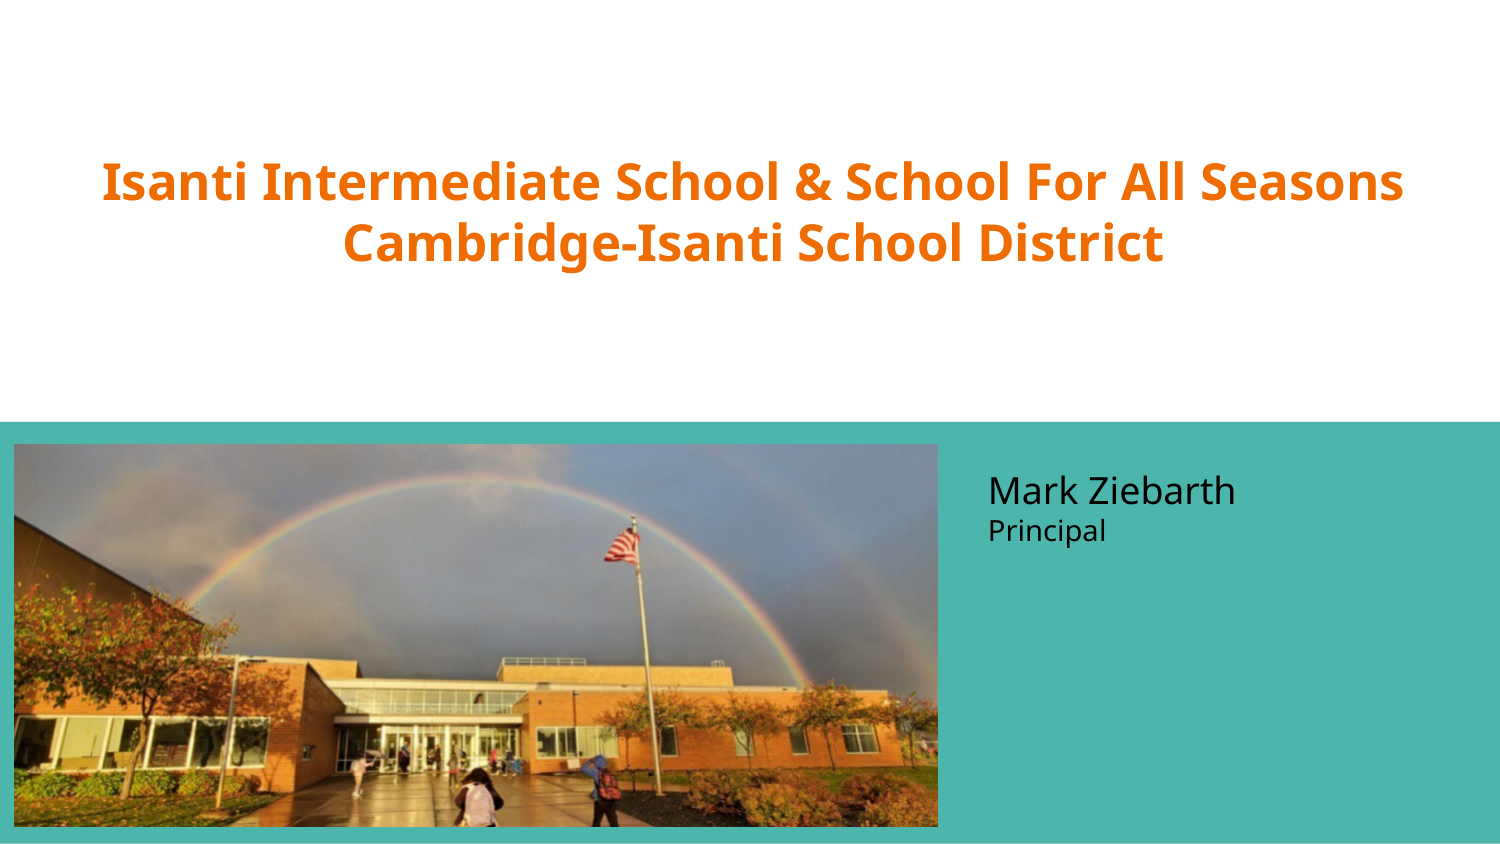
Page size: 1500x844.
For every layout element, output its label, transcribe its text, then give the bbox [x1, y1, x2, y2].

title Isanti Intermediate School & School For All Seasons Cambridge-Isanti School District [51, 133, 1458, 289]
picture [13, 443, 938, 827]
text_box Mark Ziebarth Principal [972, 451, 1481, 562]
